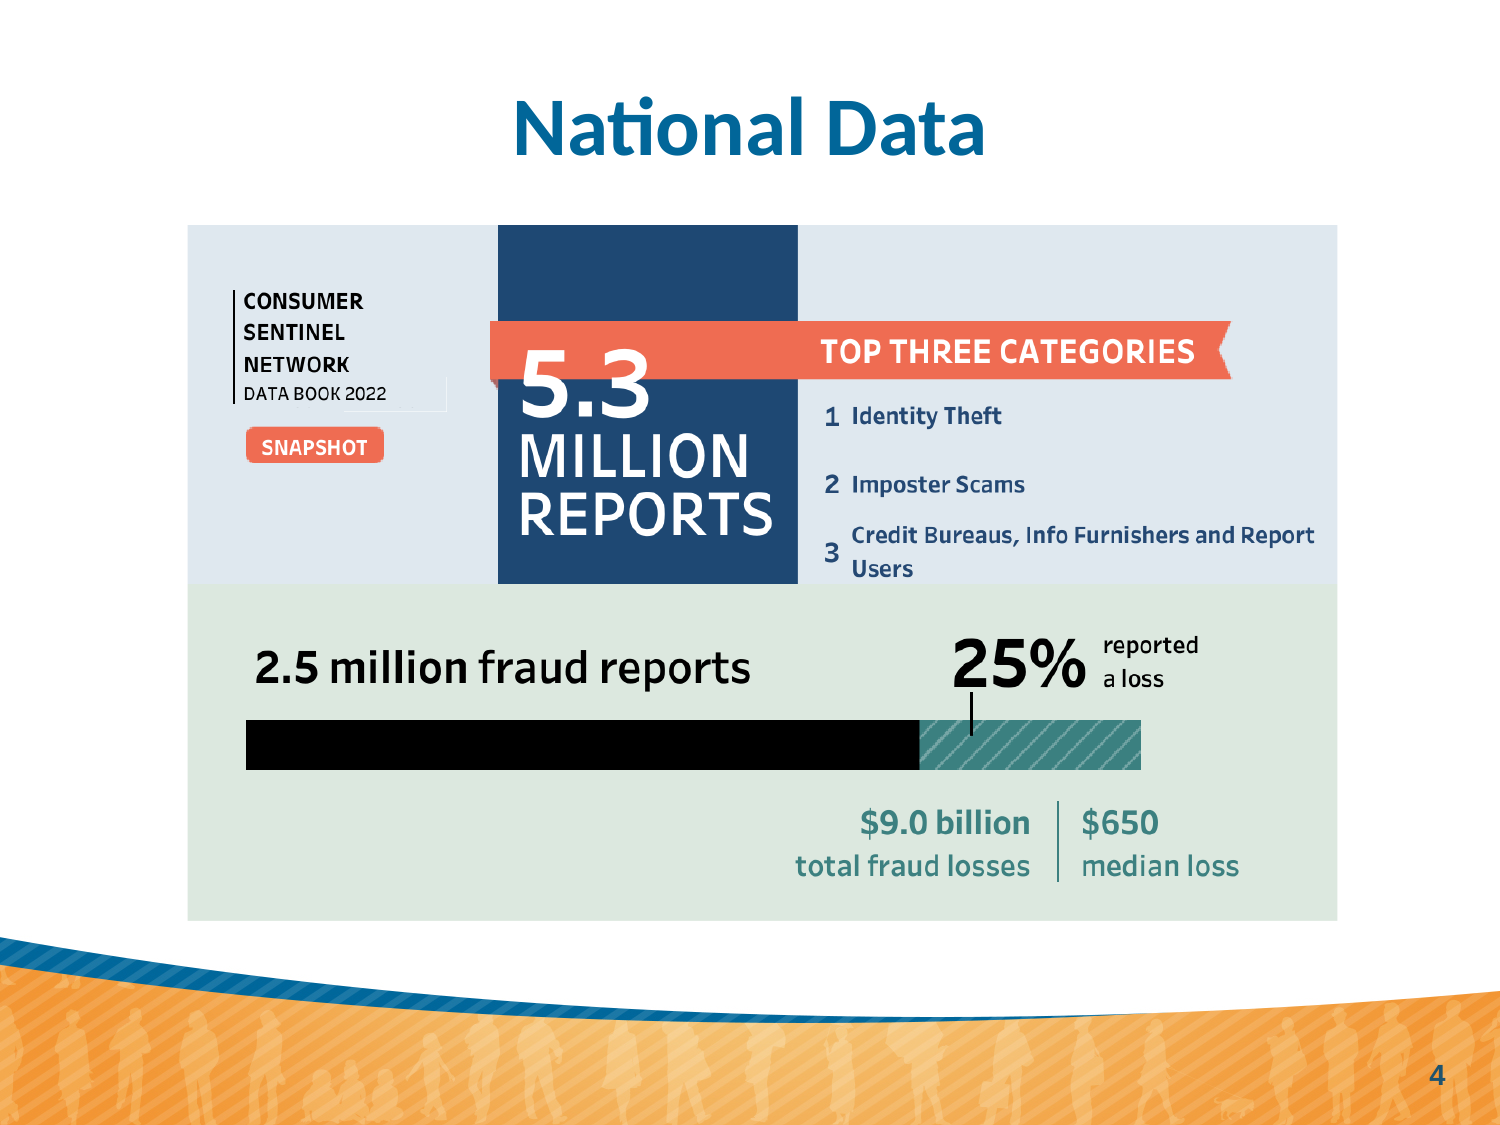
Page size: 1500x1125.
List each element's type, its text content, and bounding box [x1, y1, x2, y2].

text_box National Data [74, 64, 1425, 240]
picture [0, 0, 1500, 1125]
